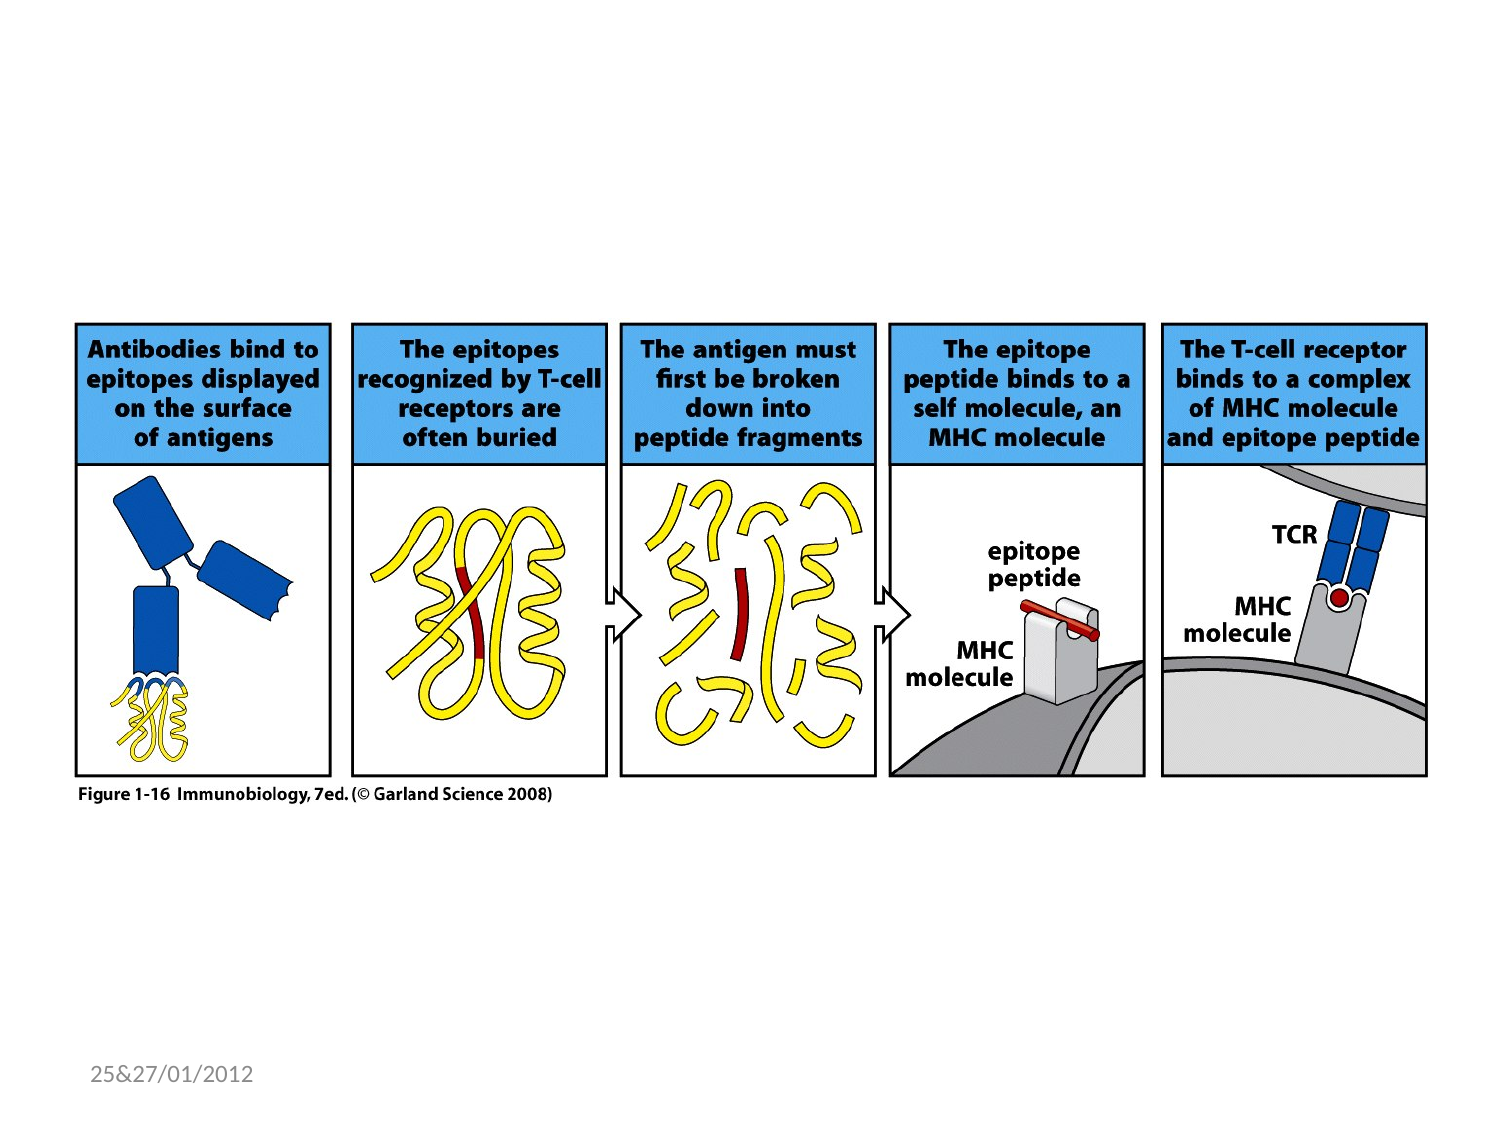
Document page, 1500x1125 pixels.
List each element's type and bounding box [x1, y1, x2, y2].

picture [69, 318, 1431, 807]
slide_number [75, 1042, 425, 1103]
